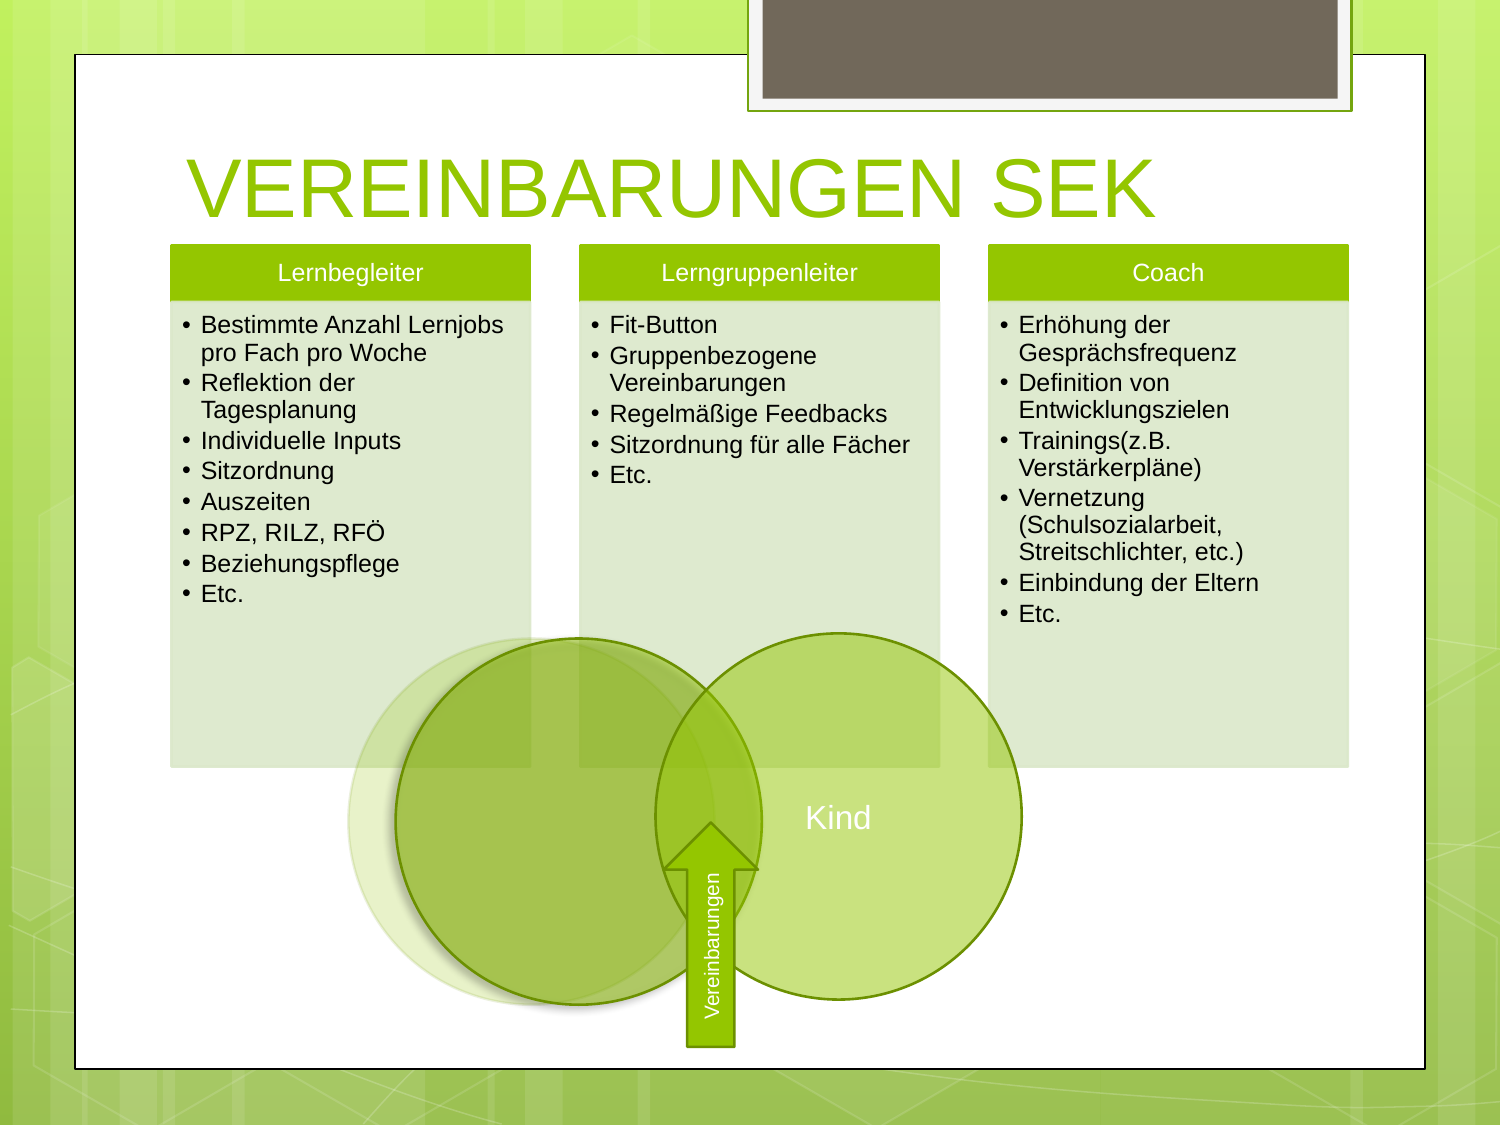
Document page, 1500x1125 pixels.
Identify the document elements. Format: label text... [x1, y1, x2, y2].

text_box [395, 775, 687, 1005]
text_box Kind [655, 775, 1022, 1000]
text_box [171, 245, 1349, 767]
title VEREINBARUNGEN SEK [171, 54, 1324, 243]
text_box [348, 775, 508, 1004]
text_box Vereinbarungen [663, 822, 759, 1047]
